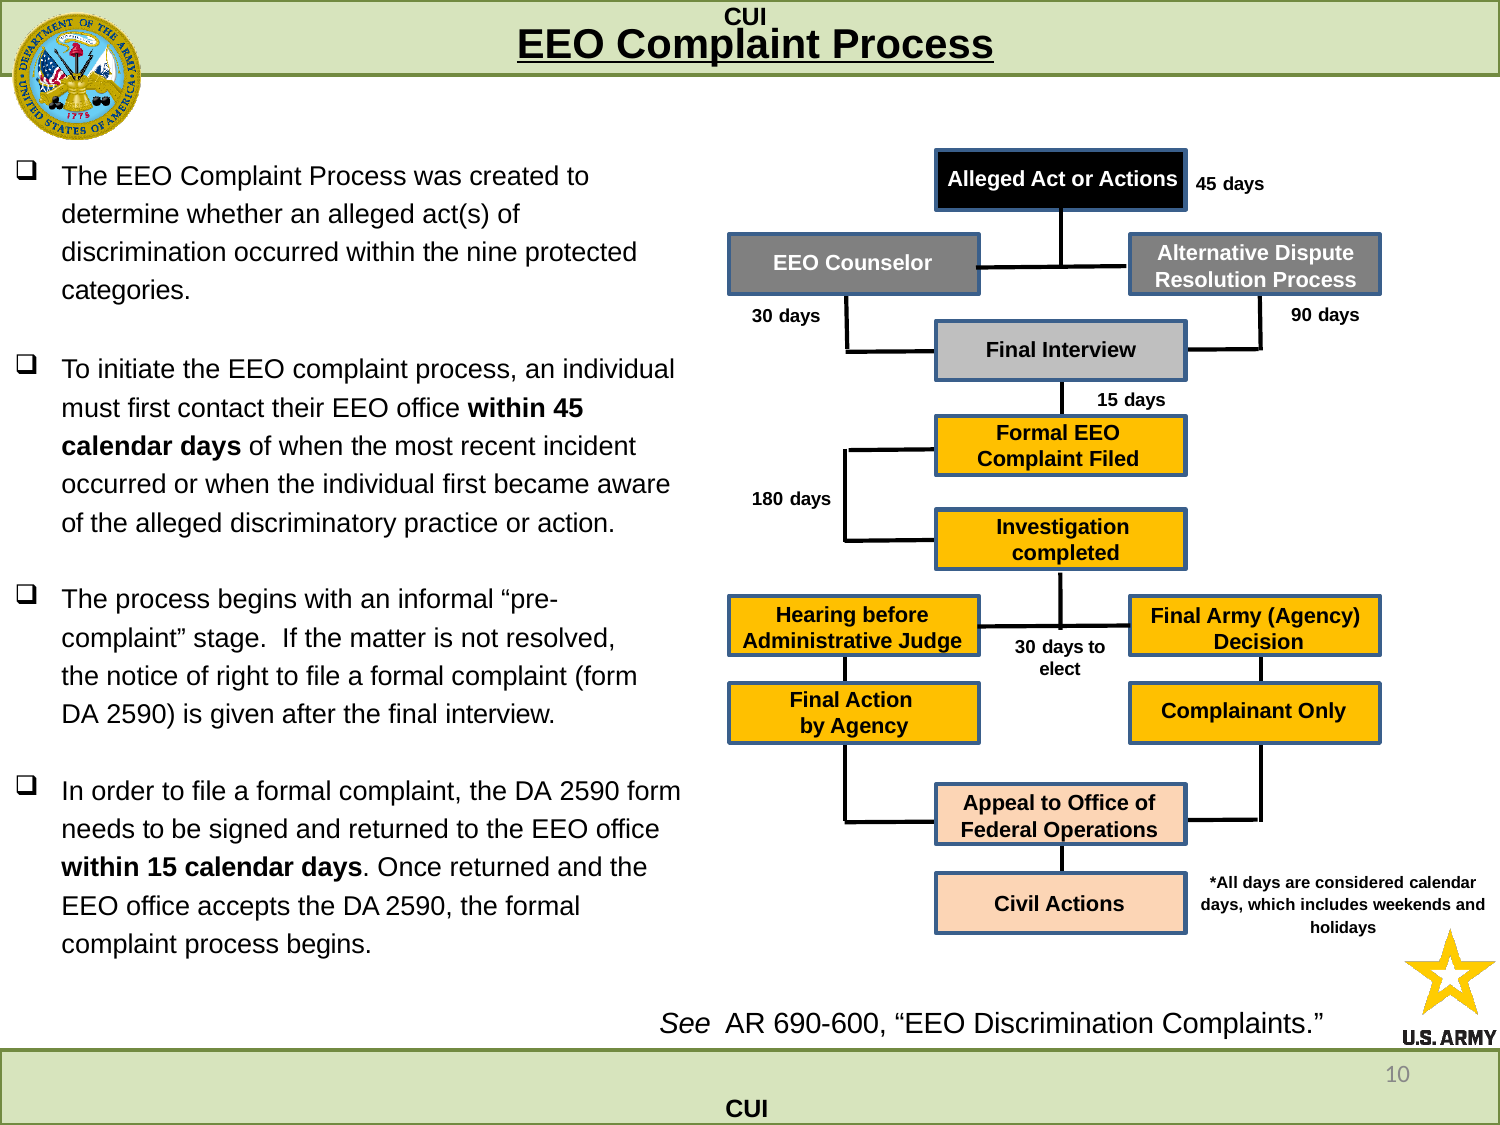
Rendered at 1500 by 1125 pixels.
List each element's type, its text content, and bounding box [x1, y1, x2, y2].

text_box The EEO Complaint Process was created to determine whether an alleged act(s) of discrimination occurred within the nine protected categories. To initiate the EEO complaint process, an individual must first contact their EEO office within 45 calendar days of when the most recent incident occurred or when the individual first became aware of the alleged discriminatory practice or action. The process begins with an informal “pre-complaint” stage. If the matter is not resolved, the notice of right to file a formal complaint (form DA 2590) is given after the final interview. In order to file a formal complaint, the DA 2590 form needs to be signed and returned to the EEO office within 15 calendar days. Once returned and the EEO office accepts the DA 2590, the formal complaint process begins. [12, 149, 691, 959]
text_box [724, 149, 1498, 937]
picture [12, 12, 141, 140]
slide_number 10 [1074, 1042, 1425, 1103]
picture [1403, 937, 1497, 1045]
title EEO Complaint Process [75, 0, 1425, 96]
text_box See AR 690-600, “EEO Discrimination Complaints.” [510, 996, 1480, 1047]
